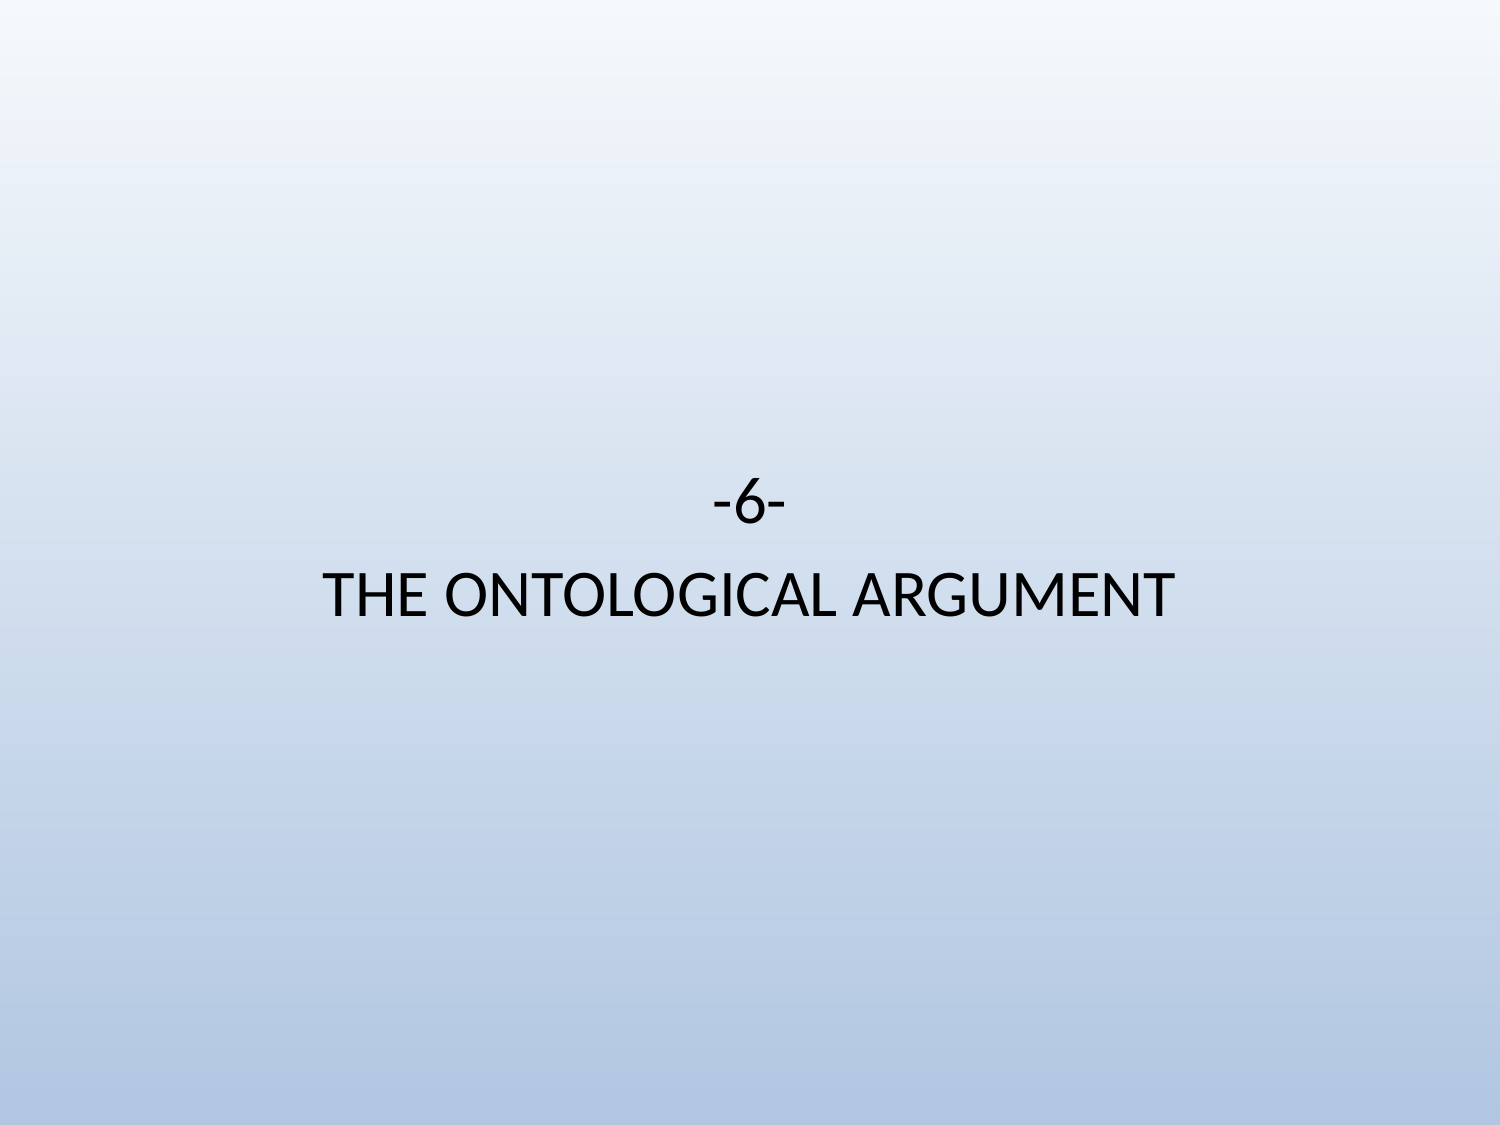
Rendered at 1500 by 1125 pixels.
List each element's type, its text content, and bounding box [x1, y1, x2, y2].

list -6- THE ONTOLOGICAL ARGUMENT [75, 262, 1425, 1005]
